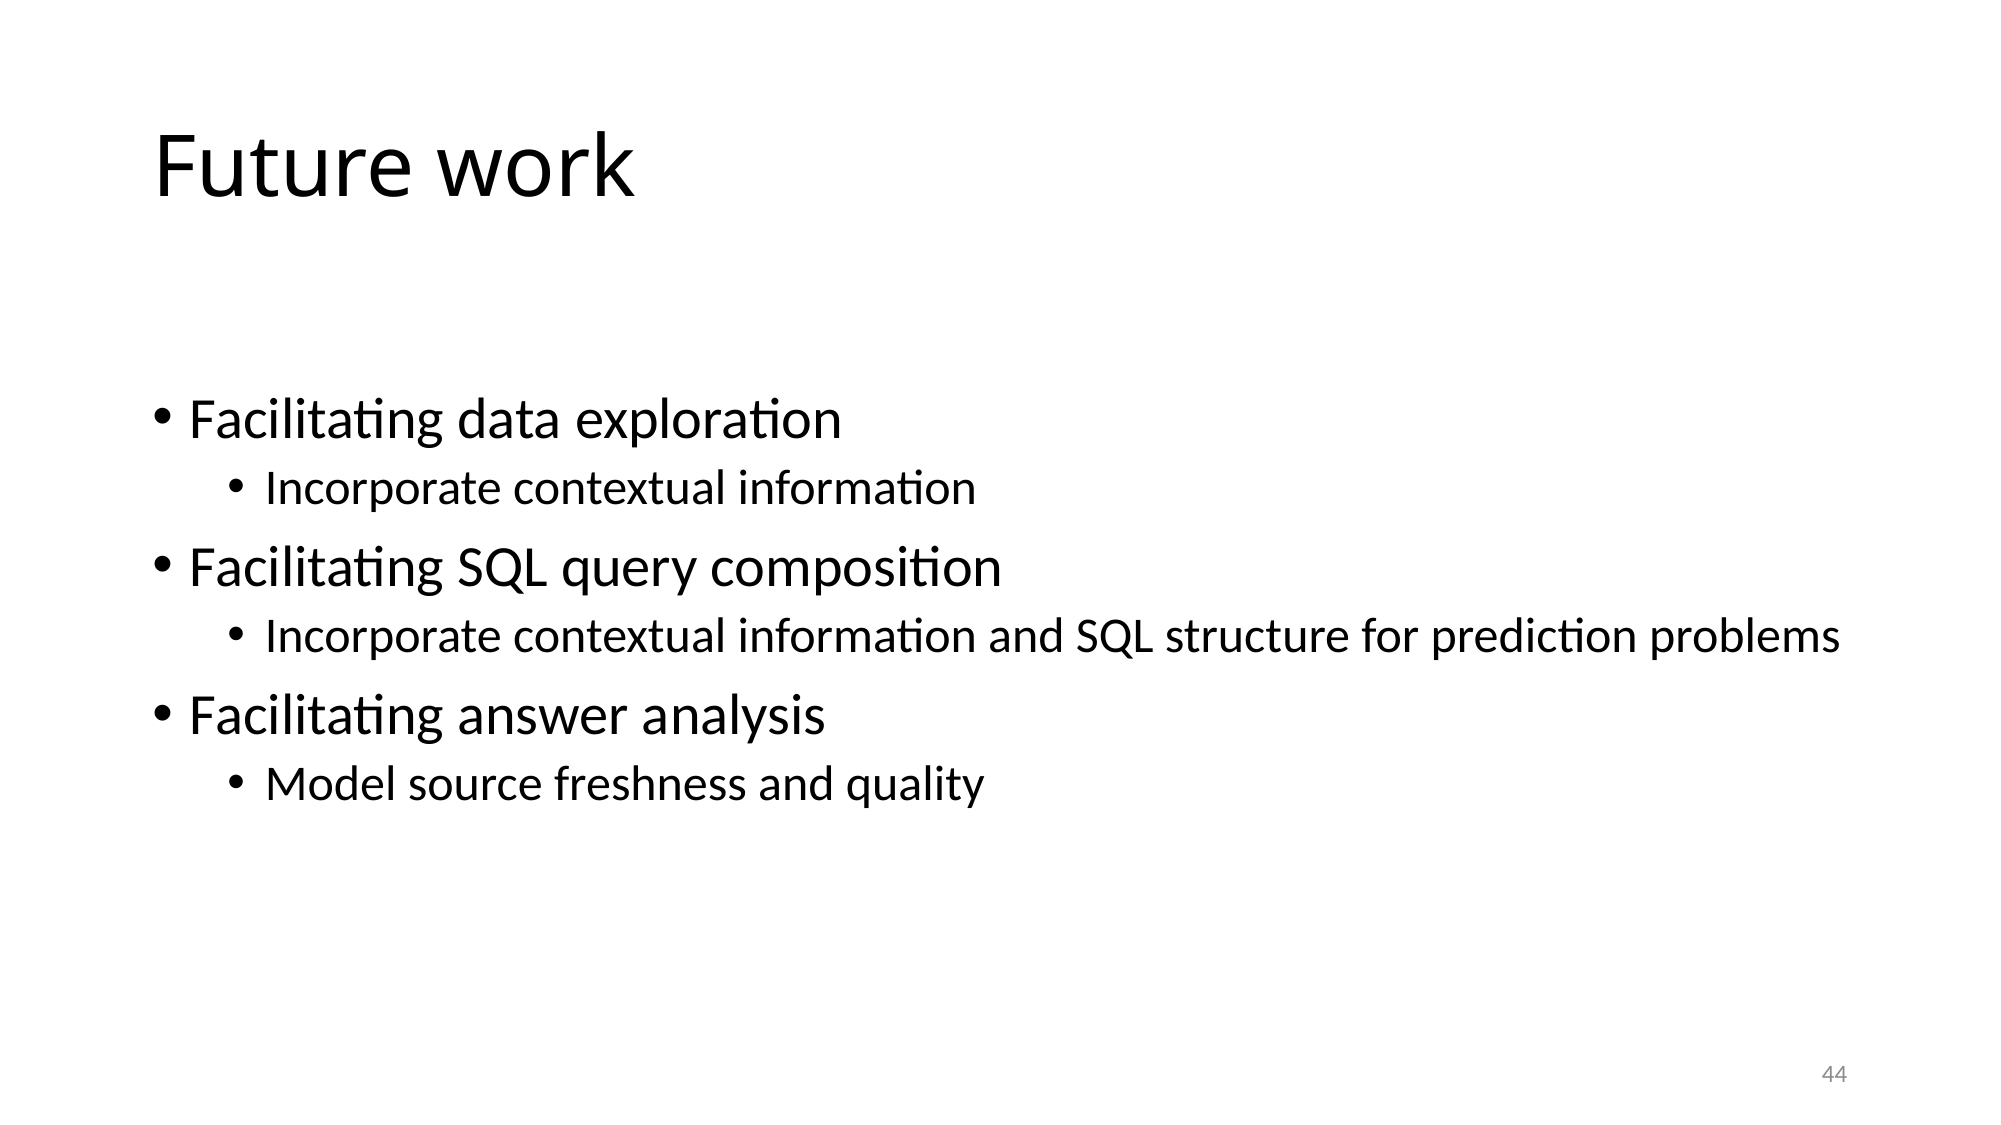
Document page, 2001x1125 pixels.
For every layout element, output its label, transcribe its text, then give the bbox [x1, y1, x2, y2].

title Future work [137, 59, 1863, 278]
slide_number 44 [1412, 1042, 1863, 1103]
list Facilitating data exploration Incorporate contextual information Facilitating SQL query composition Incorporate contextual information and SQL structure for prediction problems Facilitating answer analysis Model source freshness and quality [137, 299, 1863, 1014]
